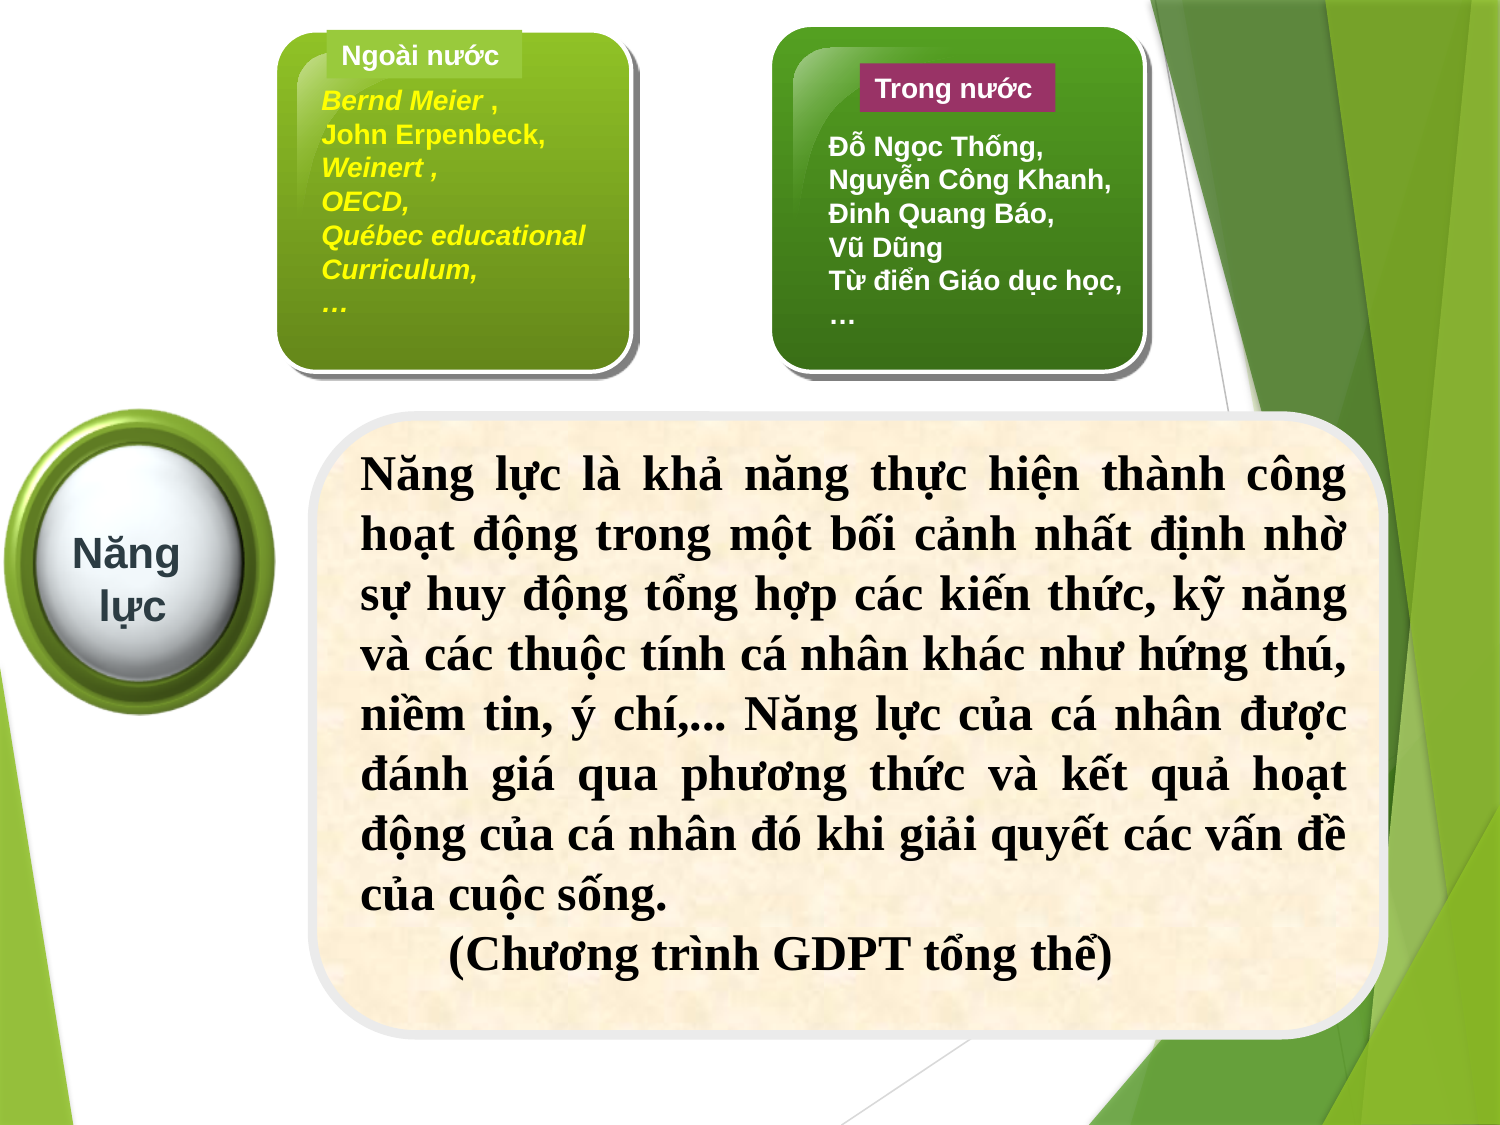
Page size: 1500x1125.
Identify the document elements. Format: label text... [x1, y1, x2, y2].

text_box [312, 443, 1384, 1035]
text_box Năng lực là khả năng thực hiện thành công hoạt động trong một bối cảnh nhất định nhờ sự huy động tổng hợp các kiến thức, kỹ năng và các thuộc tính cá nhân khác như hứng thú, niềm tin, ý chí,... Năng lực của cá nhân được đánh giá qua phương thức và kết quả hoạt động của cá nhân đó khi giải quyết các vấn đề của cuộc sống. (Chương trình GDPT tổng thể) [346, 433, 1363, 988]
text_box Đỗ Ngọc Thống, Nguyễn Công Khanh, Đinh Quang Báo, Vũ Dũng Từ điển Giáo dục học, … [1151, 120, 1161, 338]
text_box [274, 29, 632, 373]
text_box [358, 415, 1338, 433]
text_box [769, 24, 1146, 373]
picture [2, 408, 276, 717]
